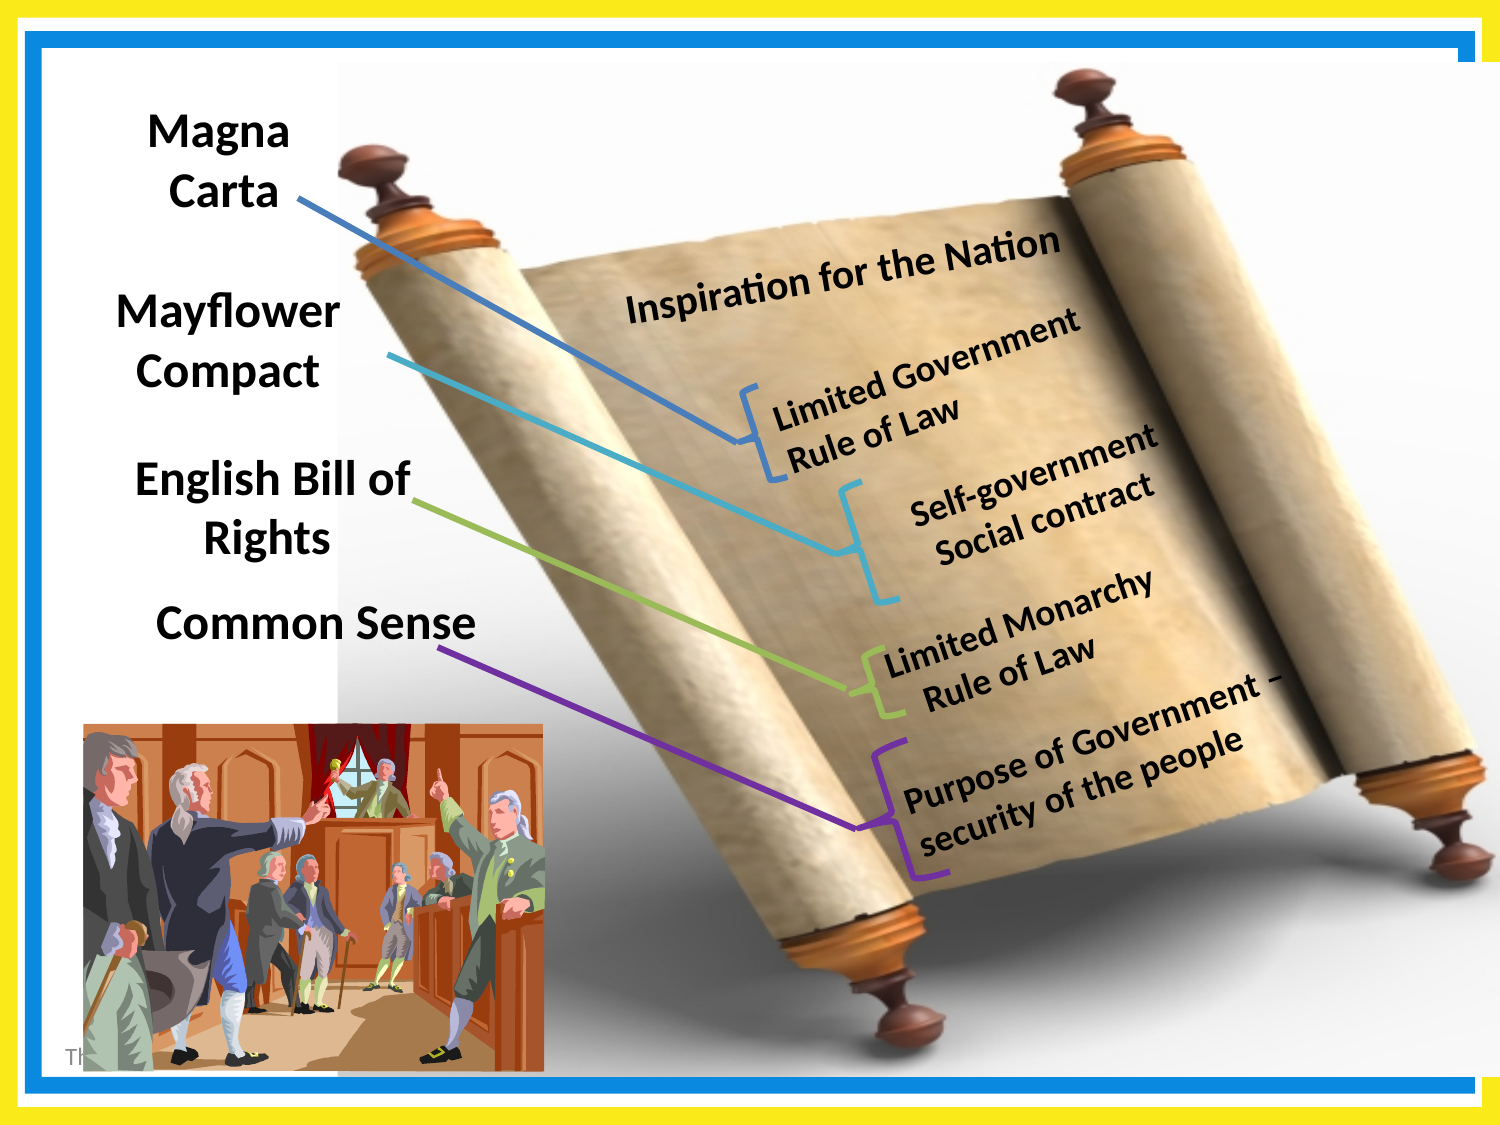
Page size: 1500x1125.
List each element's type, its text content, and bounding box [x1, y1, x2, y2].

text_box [412, 499, 847, 690]
text_box Magna Carta [34, 89, 332, 225]
picture [83, 62, 1500, 1077]
text_box English Bill of Rights [83, 437, 332, 573]
text_box Common Sense [127, 582, 332, 658]
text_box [297, 197, 740, 442]
text_box Mayflower Compact [38, 270, 292, 406]
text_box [387, 354, 836, 555]
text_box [437, 646, 860, 829]
